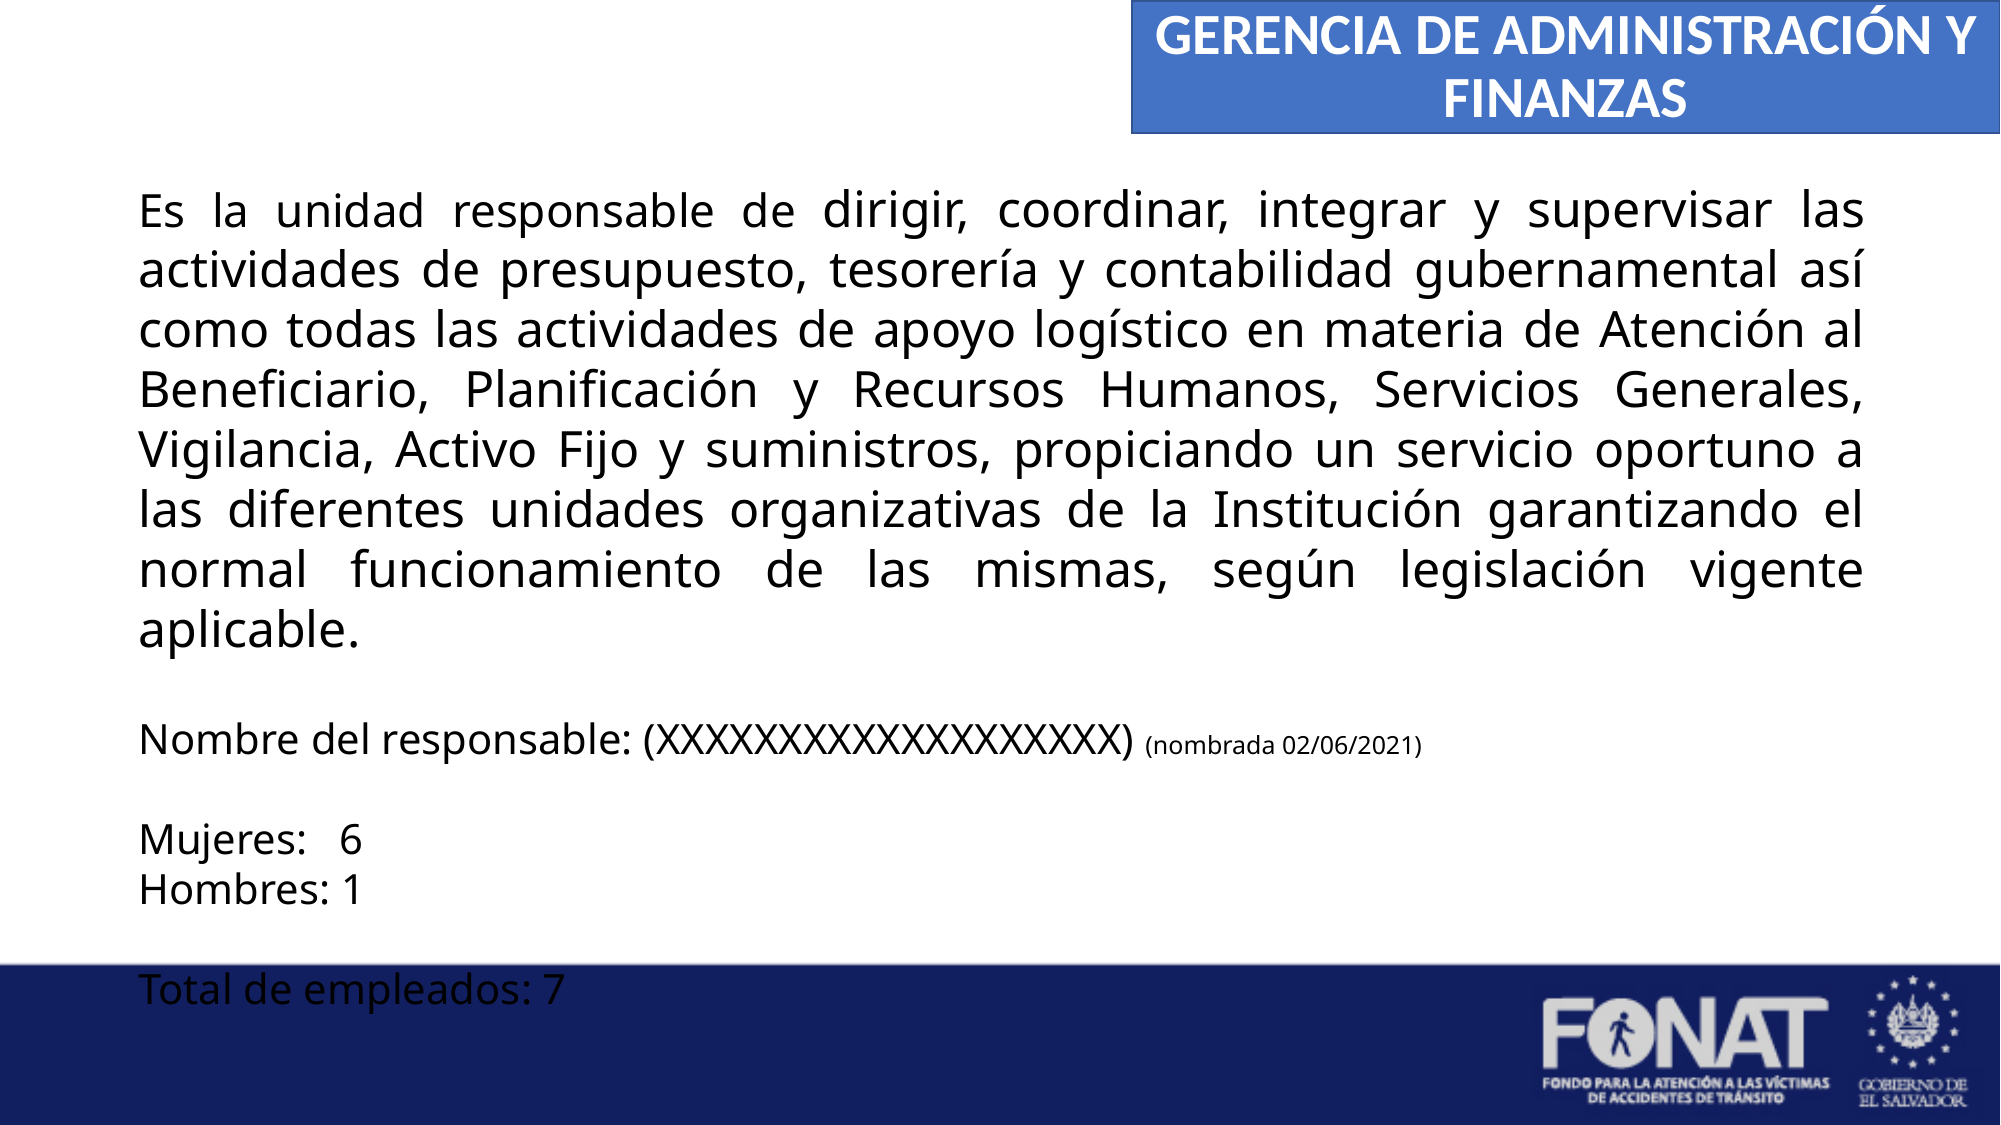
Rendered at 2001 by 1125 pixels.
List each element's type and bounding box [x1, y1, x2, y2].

list [0, 1, 2000, 1125]
